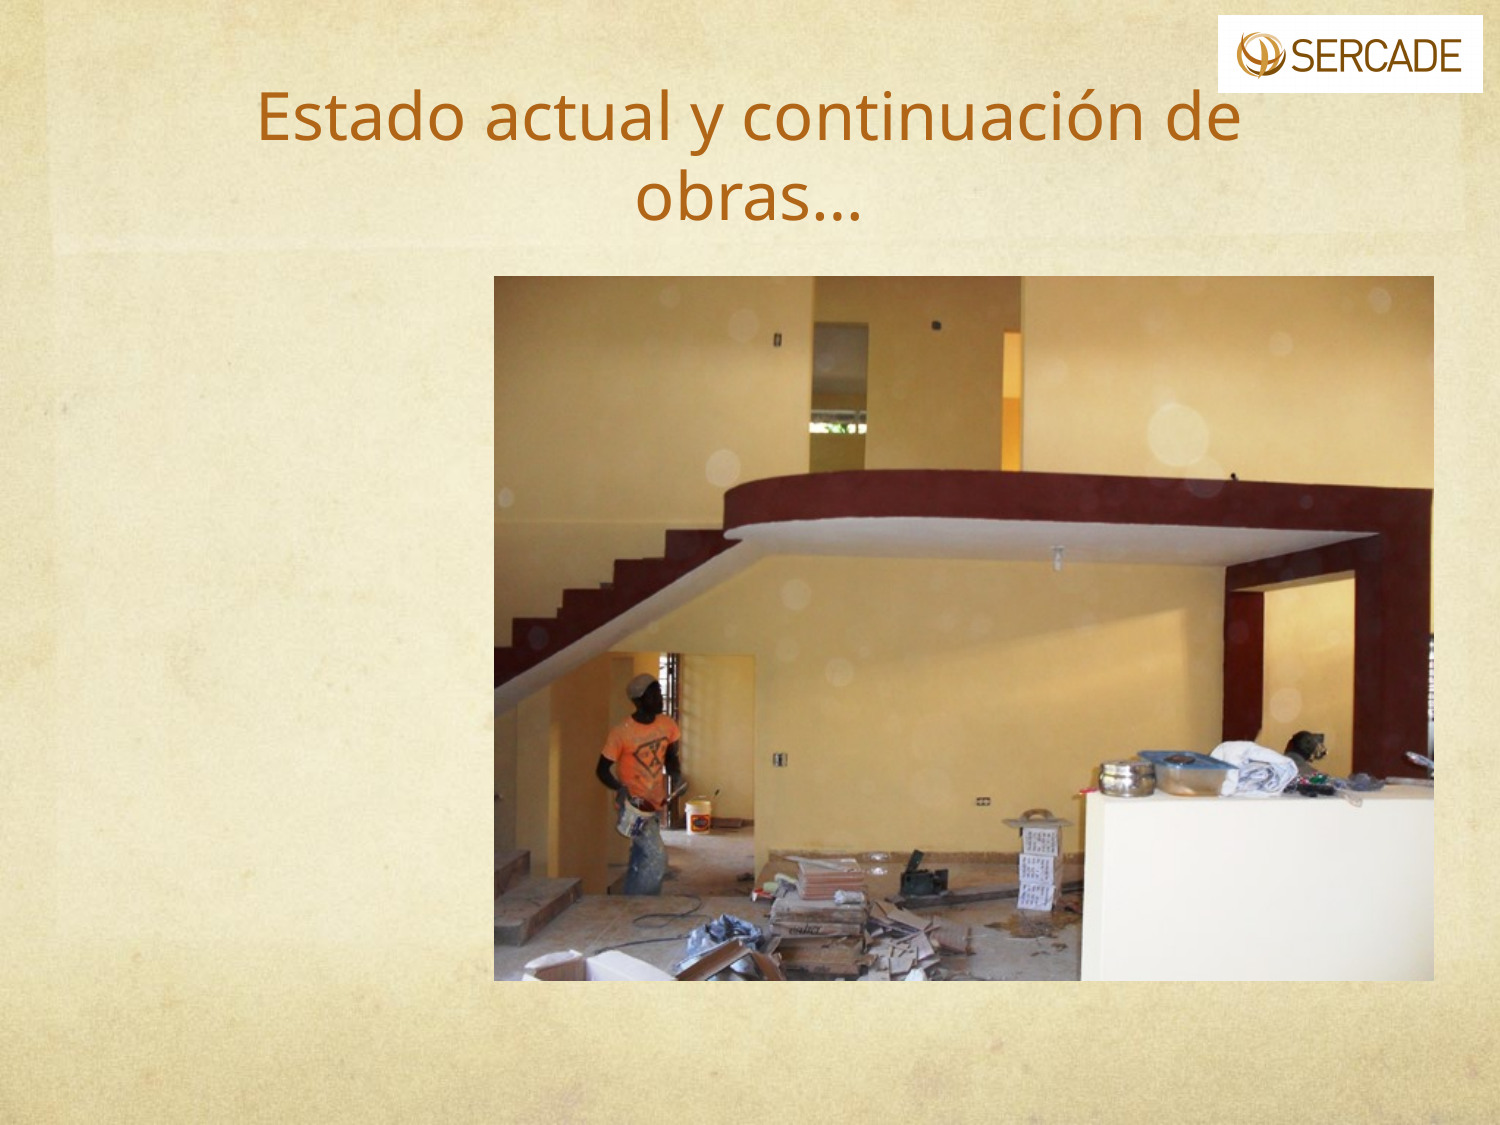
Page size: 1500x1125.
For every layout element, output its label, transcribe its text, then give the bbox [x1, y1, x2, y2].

picture [0, 0, 1500, 1125]
title Estado actual y continuación de obras… [150, 82, 1350, 225]
